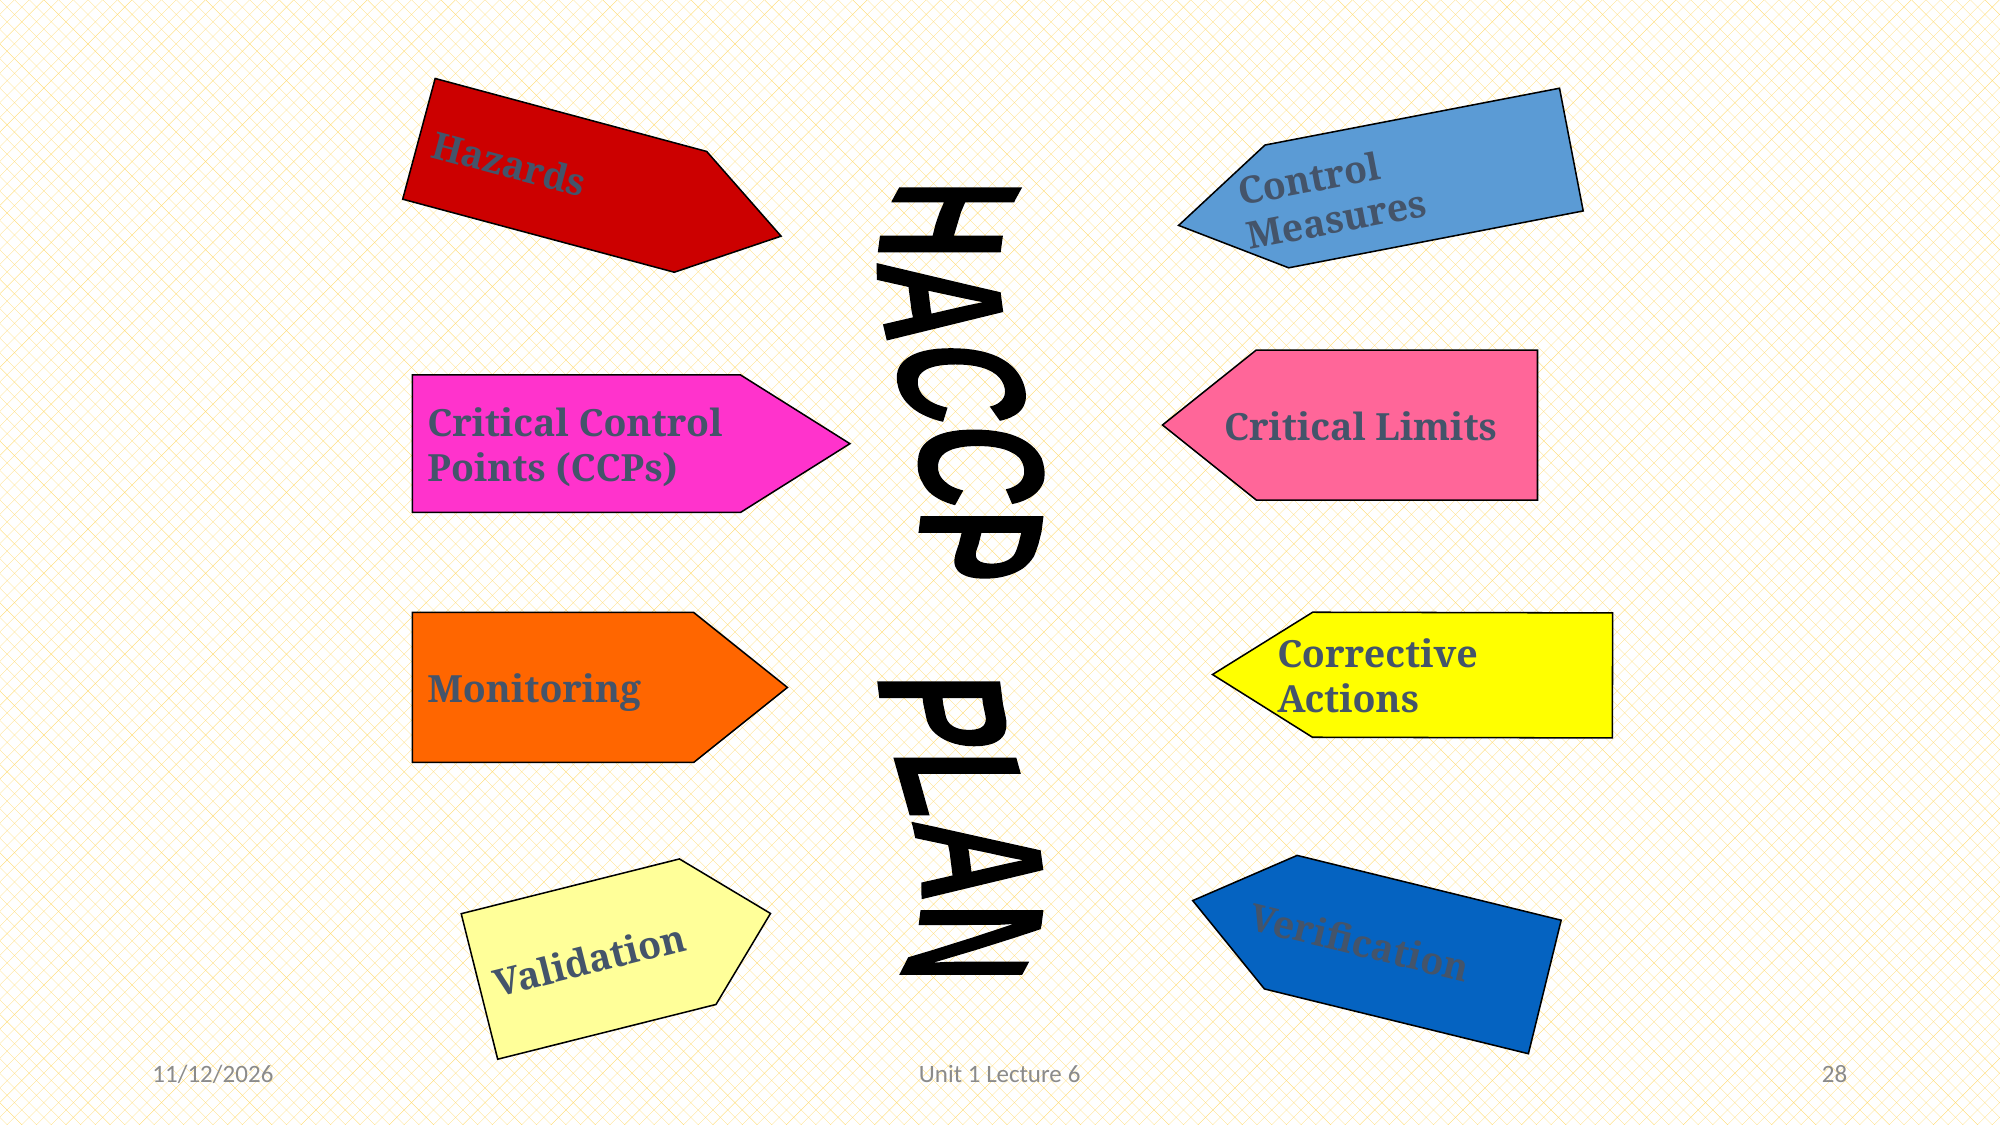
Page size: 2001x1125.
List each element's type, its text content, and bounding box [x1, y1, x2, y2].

text_box Verification [1192, 855, 1562, 1042]
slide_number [137, 1042, 588, 1103]
text_box Hazards [402, 78, 782, 273]
text_box Critical Limits [1162, 350, 1538, 501]
text_box Monitoring [412, 612, 788, 763]
text_box Corrective Actions [1212, 612, 1613, 738]
text_box Critical Control Points (CCPs) [412, 374, 850, 513]
text_box Control Measures [1178, 88, 1584, 268]
footer Unit 1 Lecture 6 [662, 1042, 1338, 1103]
slide_number 28 [1412, 1042, 1863, 1103]
text_box Validation [461, 858, 771, 1042]
